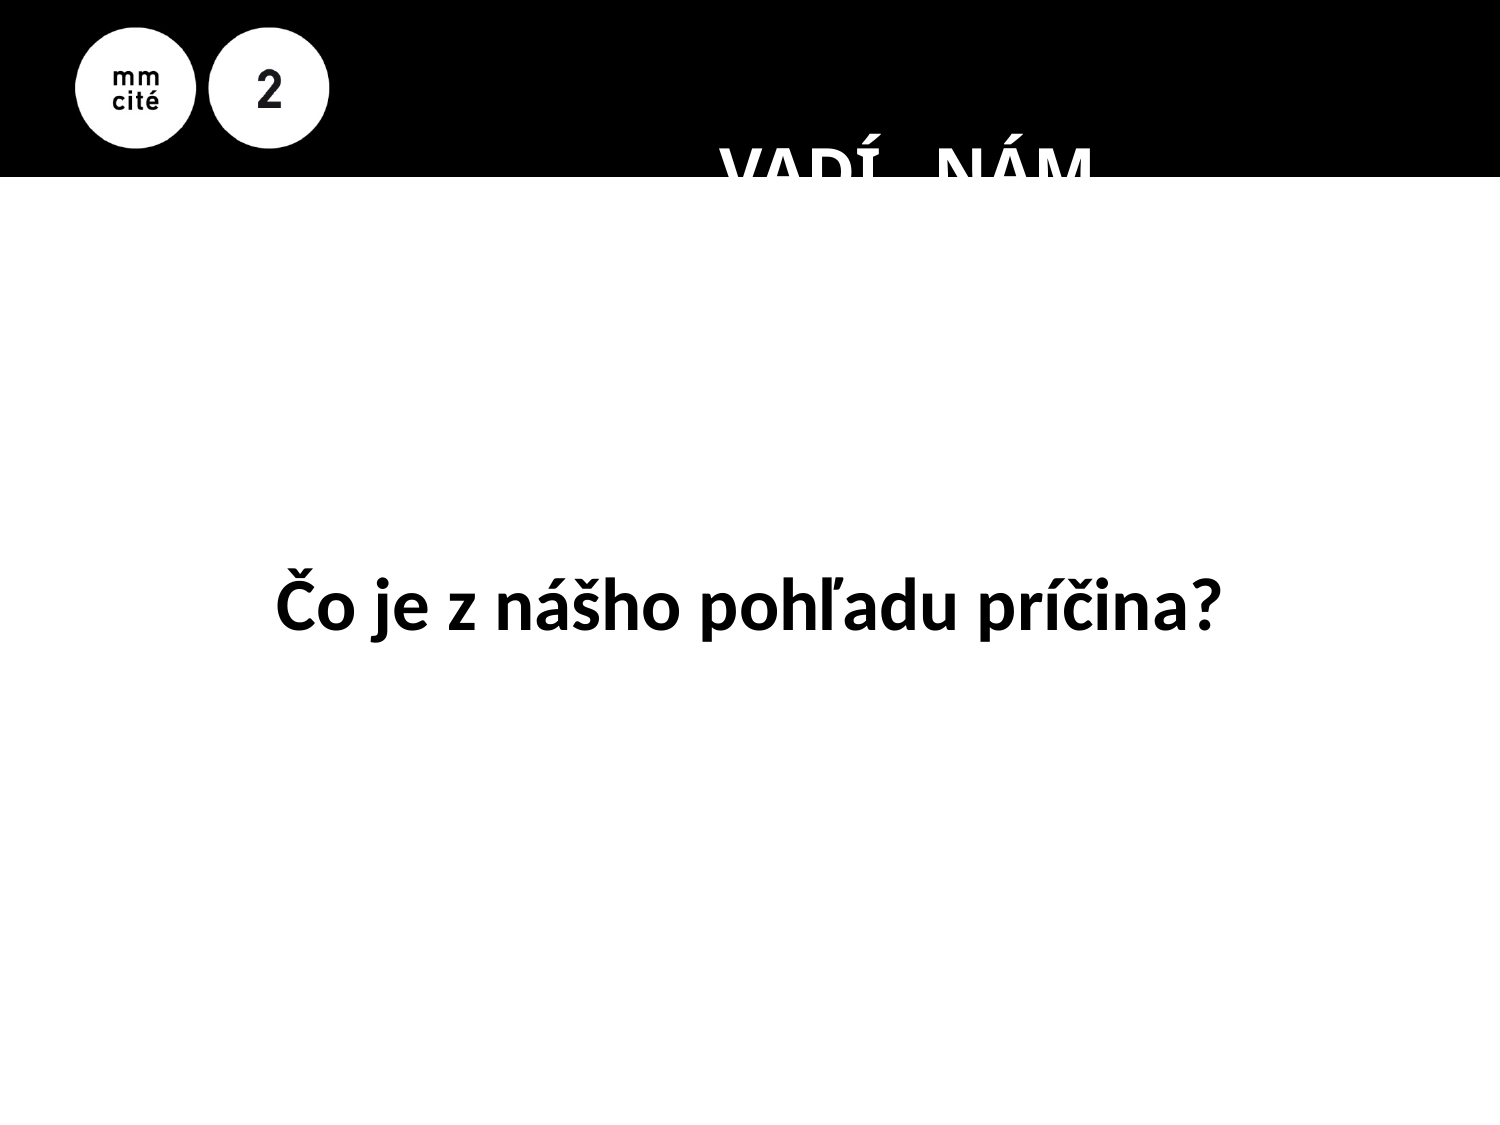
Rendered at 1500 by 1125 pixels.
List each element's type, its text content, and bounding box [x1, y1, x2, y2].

list Vadí nám [286, 42, 1474, 161]
picture [0, 0, 1500, 177]
text_box Čo je z nášho pohľadu príčina? [2, 172, 1500, 653]
